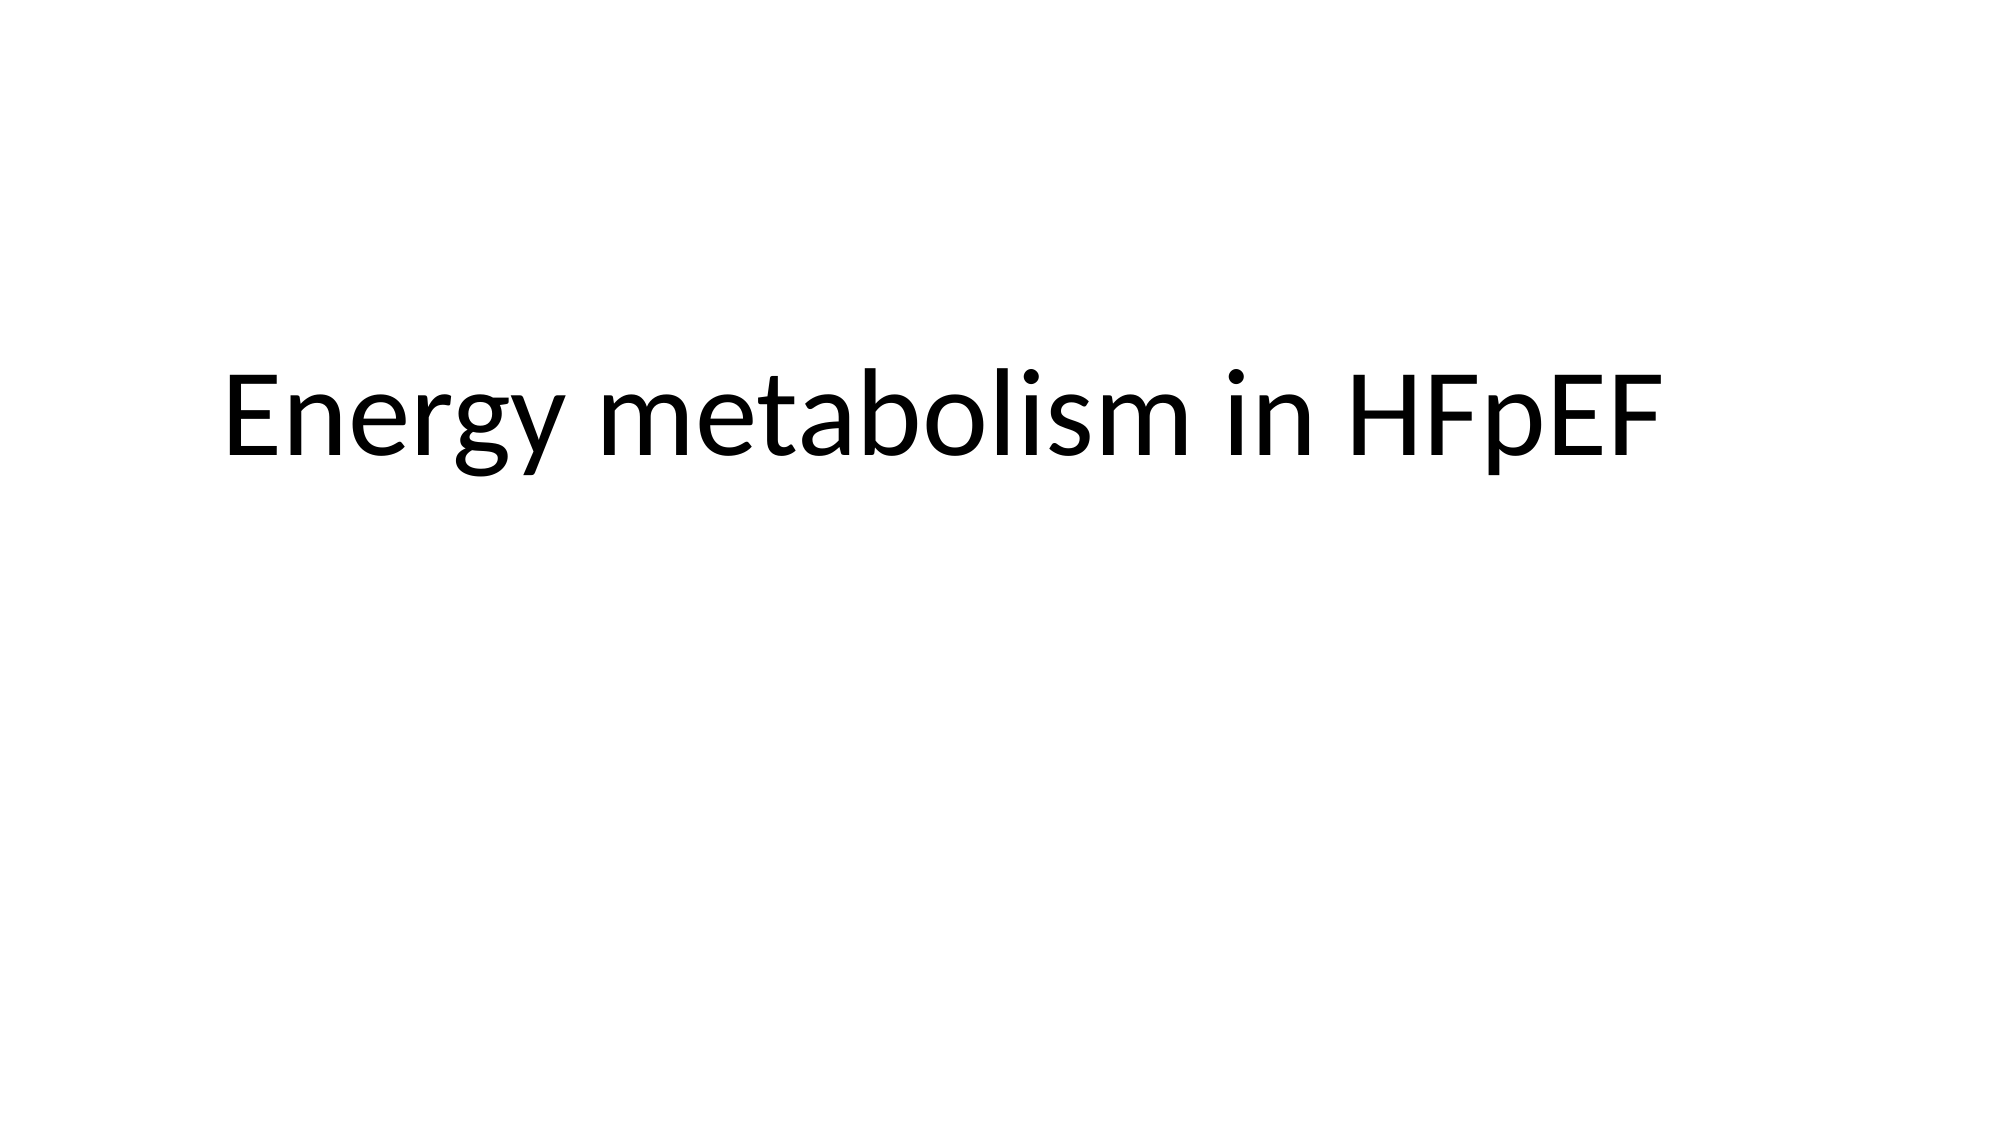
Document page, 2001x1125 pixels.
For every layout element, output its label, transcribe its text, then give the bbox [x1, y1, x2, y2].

list Energy metabolism in HFpEF [206, 339, 1932, 586]
